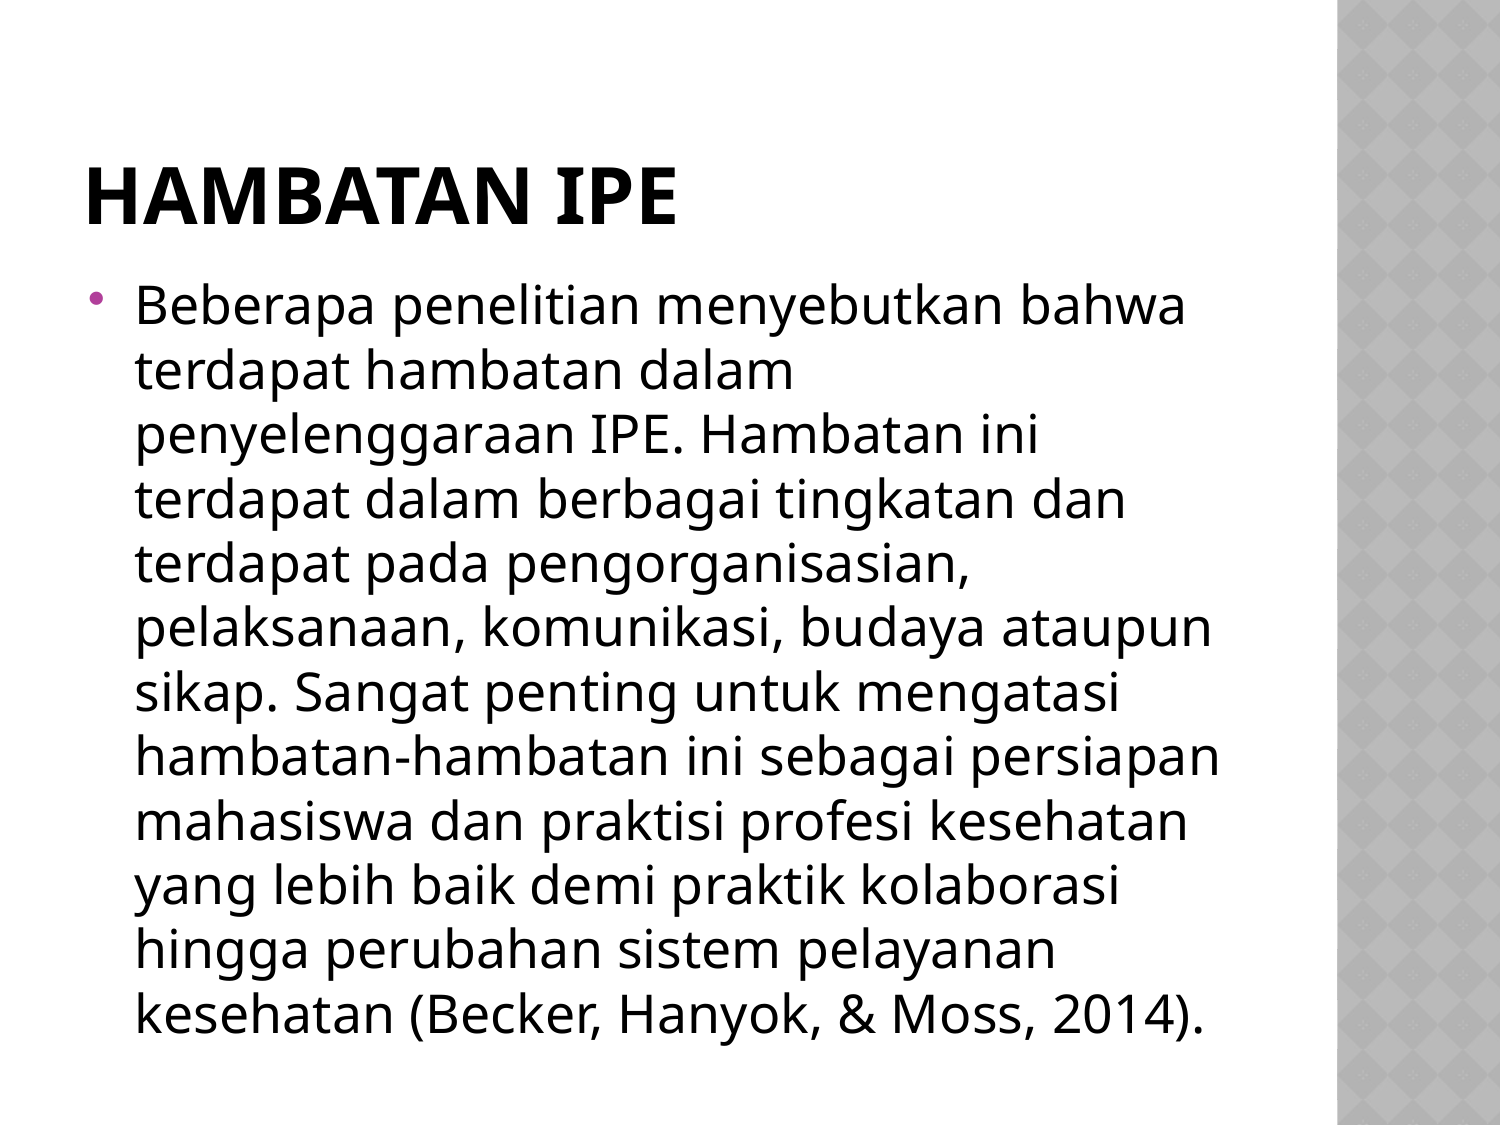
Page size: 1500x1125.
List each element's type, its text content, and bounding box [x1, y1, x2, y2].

list Beberapa penelitian menyebutkan bahwa terdapat hambatan dalam penyelenggaraan IPE. Hambatan ini terdapat dalam berbagai tingkatan dan terdapat pada pengorganisasian, pelaksanaan, komunikasi, budaya ataupun sikap. Sangat penting untuk mengatasi hambatan-hambatan ini sebagai persiapan mahasiswa dan praktisi profesi kesehatan yang lebih baik demi praktik kolaborasi hingga perubahan sistem pelayanan kesehatan (Becker, Hanyok, & Moss, 2014). [75, 264, 1263, 1059]
title Hambatan IPE [75, 52, 1263, 240]
